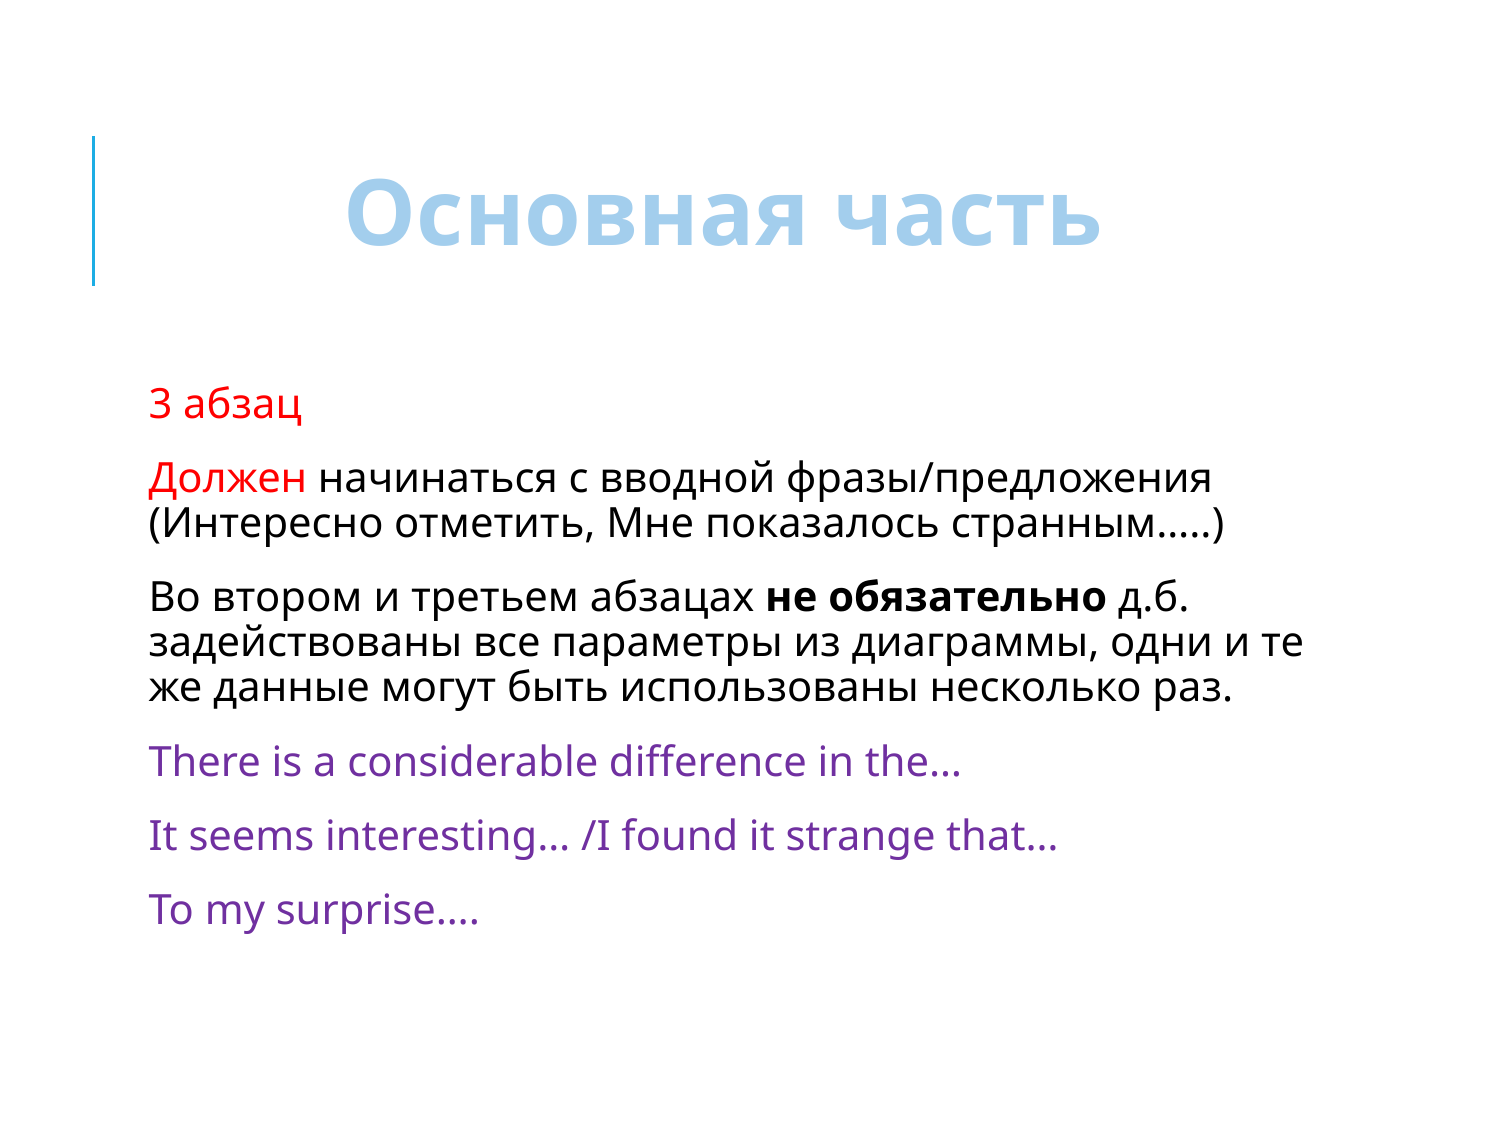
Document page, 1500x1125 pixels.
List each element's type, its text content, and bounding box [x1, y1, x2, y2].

title Основная часть [126, 96, 1322, 342]
list 3 абзац Должен начинаться с вводной фразы/предложения (Интересно отметить, Мне показалось странным…..) Во втором и третьем абзацах не обязательно д.б. задействованы все параметры из диаграммы, одни и те же данные могут быть использованы несколько раз. There is a considerable difference in the… It seems interesting… /I found it strange that… To my surprise…. [126, 375, 1322, 1035]
